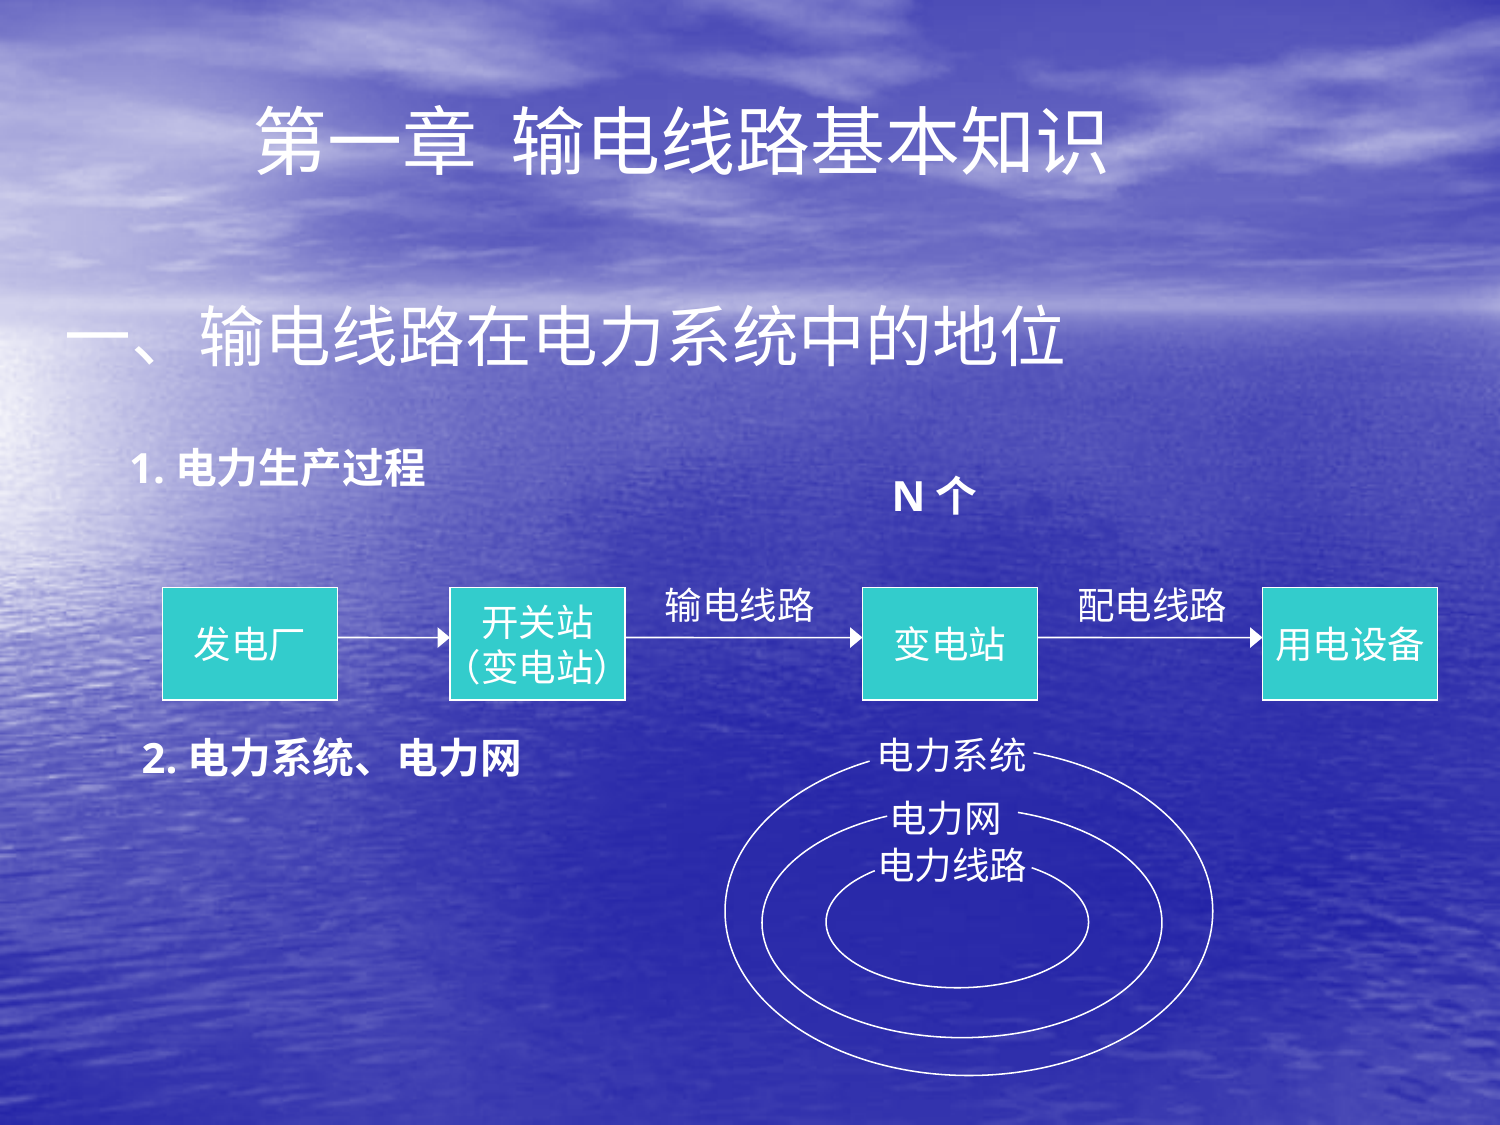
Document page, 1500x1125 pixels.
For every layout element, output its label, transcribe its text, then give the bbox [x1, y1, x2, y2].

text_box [162, 574, 1438, 701]
text_box 一、输电线路在电力系统中的地位 1.电力生产过程 [49, 287, 1163, 513]
text_box 2.电力系统、电力网 [62, 724, 688, 800]
text_box N个 [812, 462, 1438, 538]
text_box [724, 724, 1213, 1076]
text_box 第一章 输电线路基本知识 [237, 87, 1325, 193]
